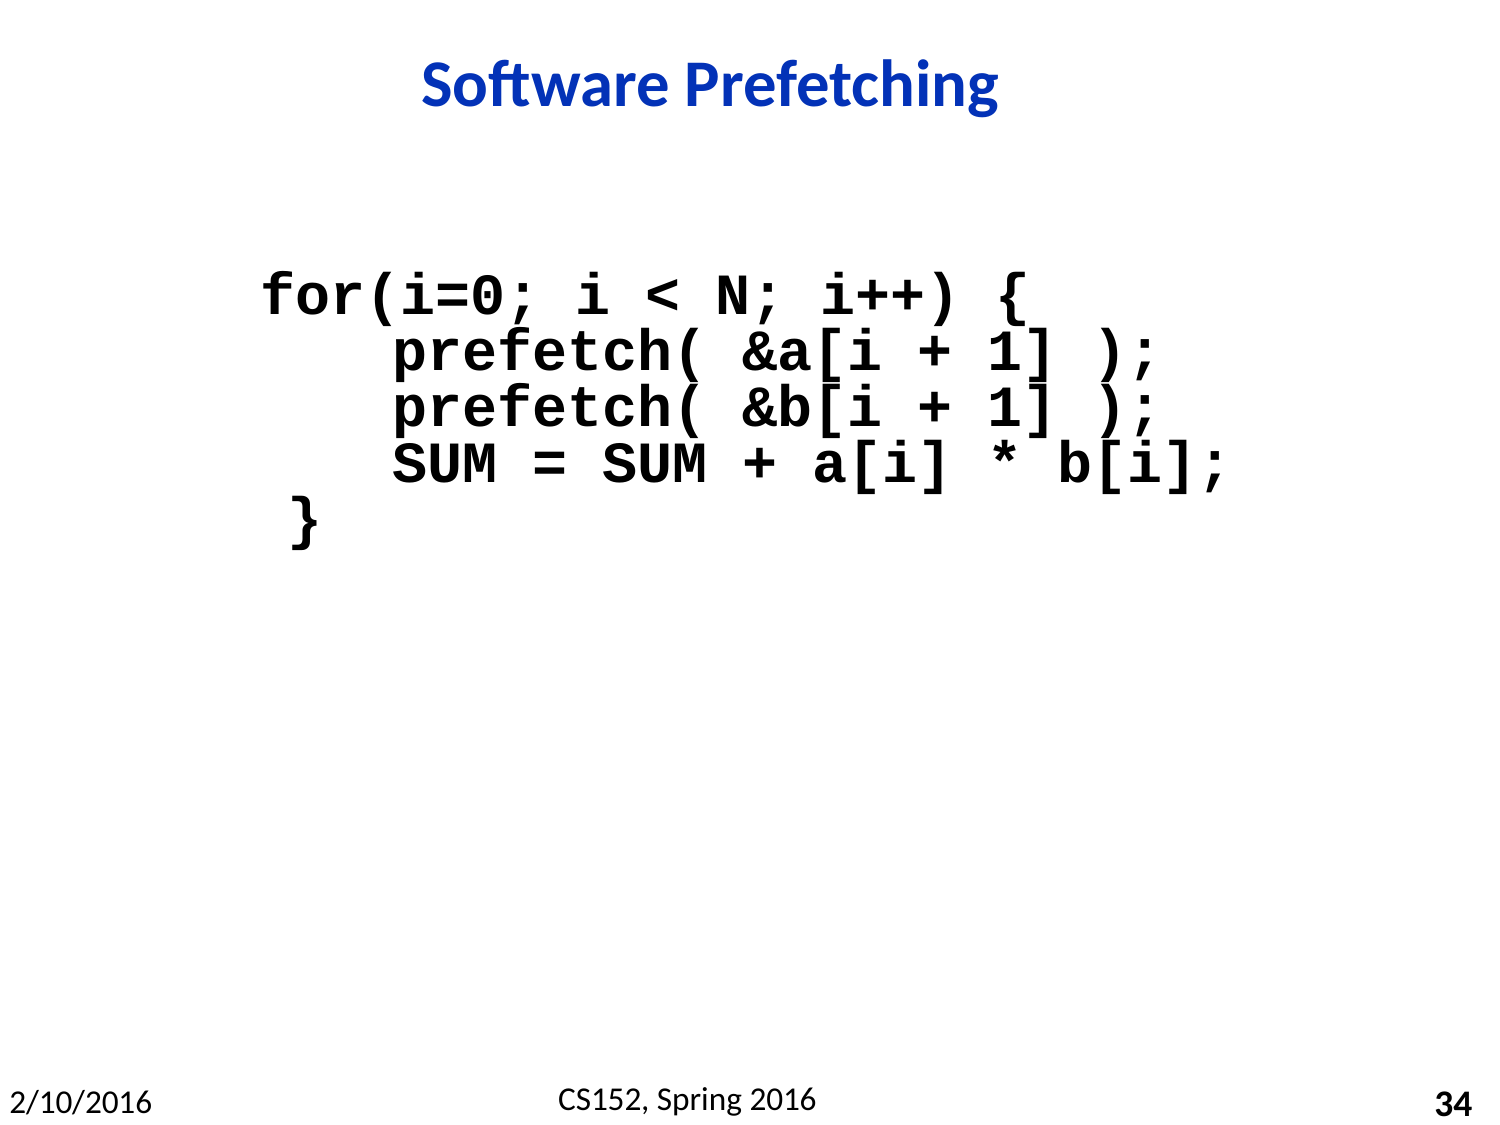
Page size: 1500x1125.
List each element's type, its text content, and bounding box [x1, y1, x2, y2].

list for(i=0; i < N; i++) { prefetch( &a[i + 1] ); prefetch( &b[i + 1] ); SUM = SUM + a[i] * b[i]; } [124, 199, 1340, 898]
title Software Prefetching [112, 24, 1310, 147]
slide_number 34 [1174, 1076, 1488, 1125]
